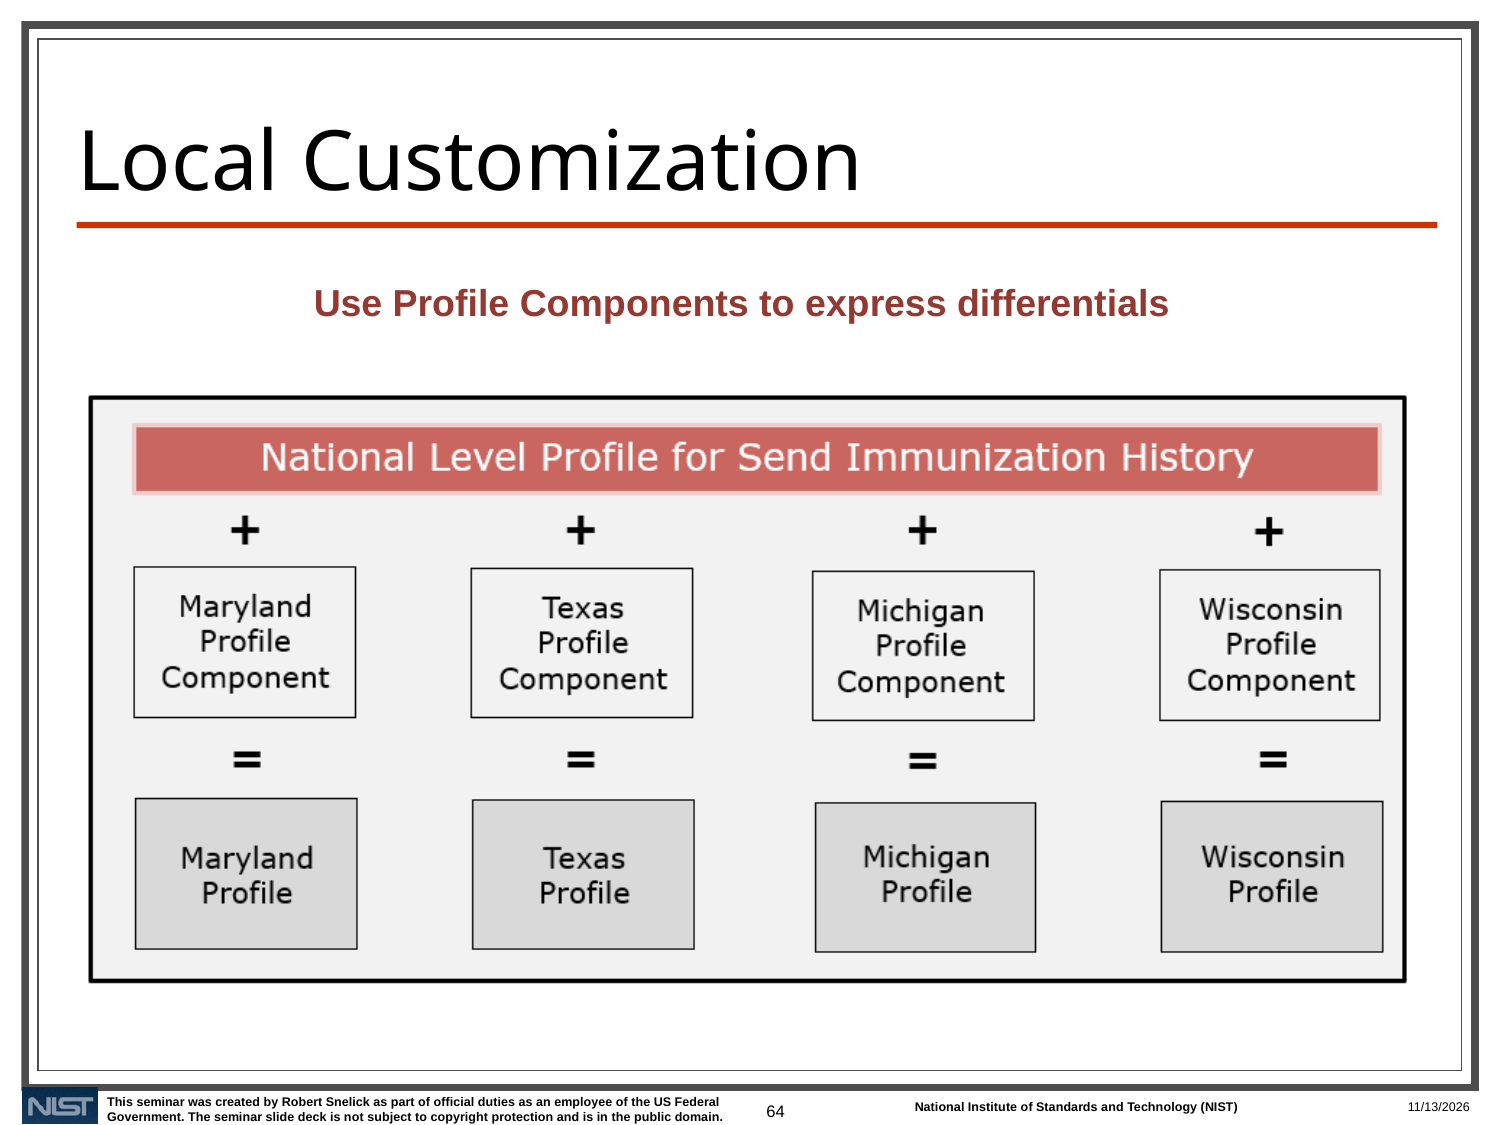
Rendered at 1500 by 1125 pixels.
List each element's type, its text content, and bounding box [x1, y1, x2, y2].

picture [22, 1087, 98, 1124]
text_box Use Profile Components to express differentials [83, 271, 1400, 332]
title Local Customization [62, 78, 1438, 215]
picture [83, 387, 1417, 992]
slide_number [1392, 1090, 1488, 1115]
slide_number 64 [712, 1071, 801, 1125]
